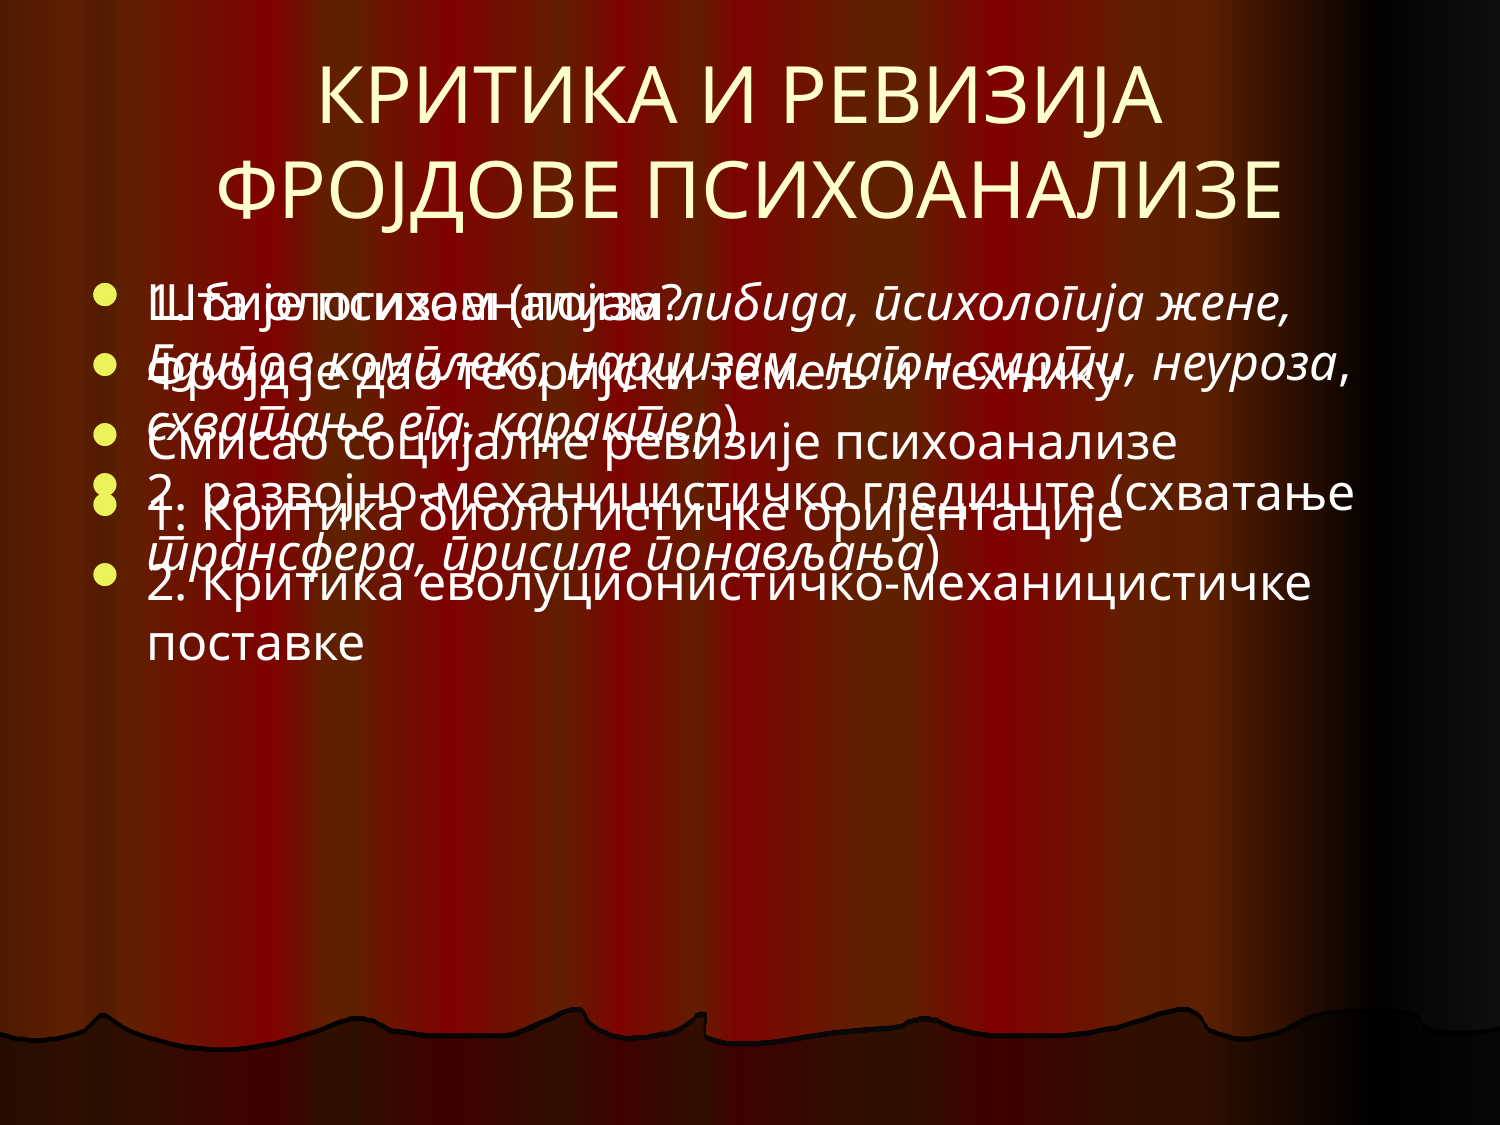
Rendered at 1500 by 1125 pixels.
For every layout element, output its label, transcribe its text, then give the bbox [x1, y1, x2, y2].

list 1. биологизам (појам либида, психологија жене, Едипов комплекс, нарцизам, нагон смрти, неуроза, схватање ега, карактер) 2. развојно-механицистичко гледиште (схватање трансфера, присиле понављања) [74, 262, 1426, 1006]
title КРИТИКА И РЕВИЗИЈА ФРОЈДОВЕ ПСИХОАНАЛИЗЕ [74, 45, 1426, 233]
